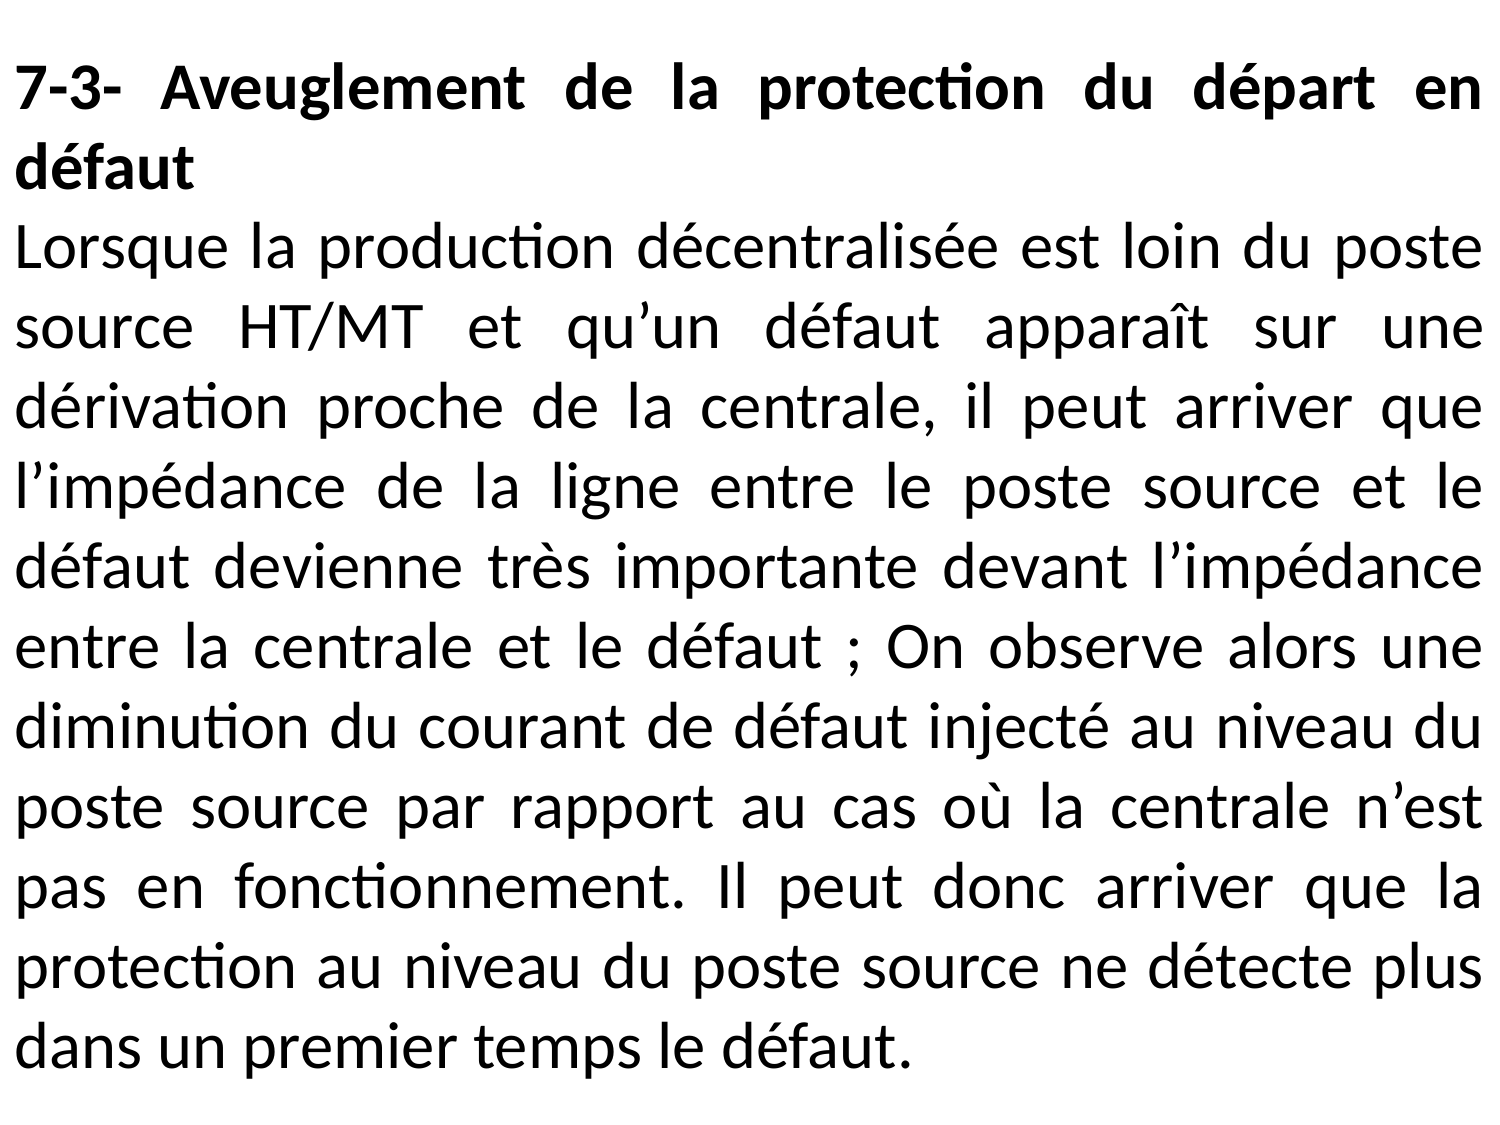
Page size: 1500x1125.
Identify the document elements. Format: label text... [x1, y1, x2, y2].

text_box 7-3- Aveuglement de la protection du départ en défaut Lorsque la production décentralisée est loin du poste source HT/MT et qu’un défaut apparaît sur une dérivation proche de la centrale, il peut arriver que l’impédance de la ligne entre le poste source et le défaut devienne très importante devant l’impédance entre la centrale et le défaut ; On observe alors une diminution du courant de défaut injecté au niveau du poste source par rapport au cas où la centrale n’est pas en fonctionnement. Il peut donc arriver que la protection au niveau du poste source ne détecte plus dans un premier temps le défaut. [0, 35, 1500, 1090]
